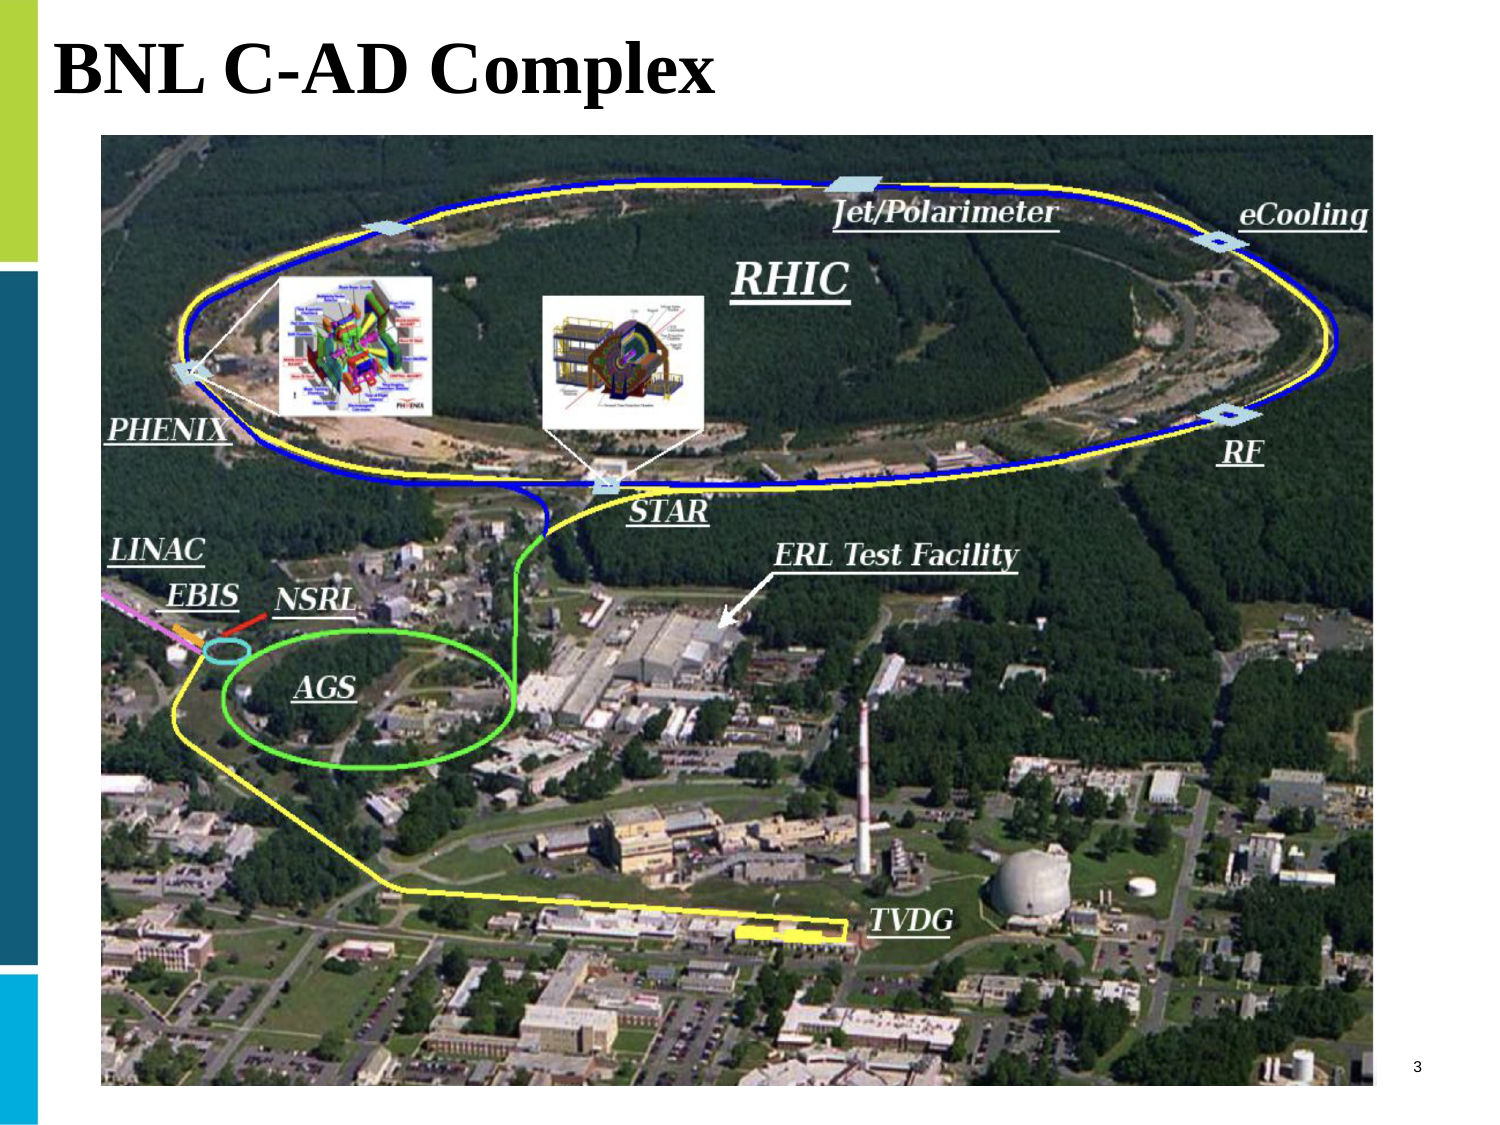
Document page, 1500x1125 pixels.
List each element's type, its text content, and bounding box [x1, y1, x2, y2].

picture [0, 0, 1500, 1125]
slide_number 3 [1376, 1036, 1430, 1097]
title BNL C-AD Complex [38, 2, 1500, 136]
